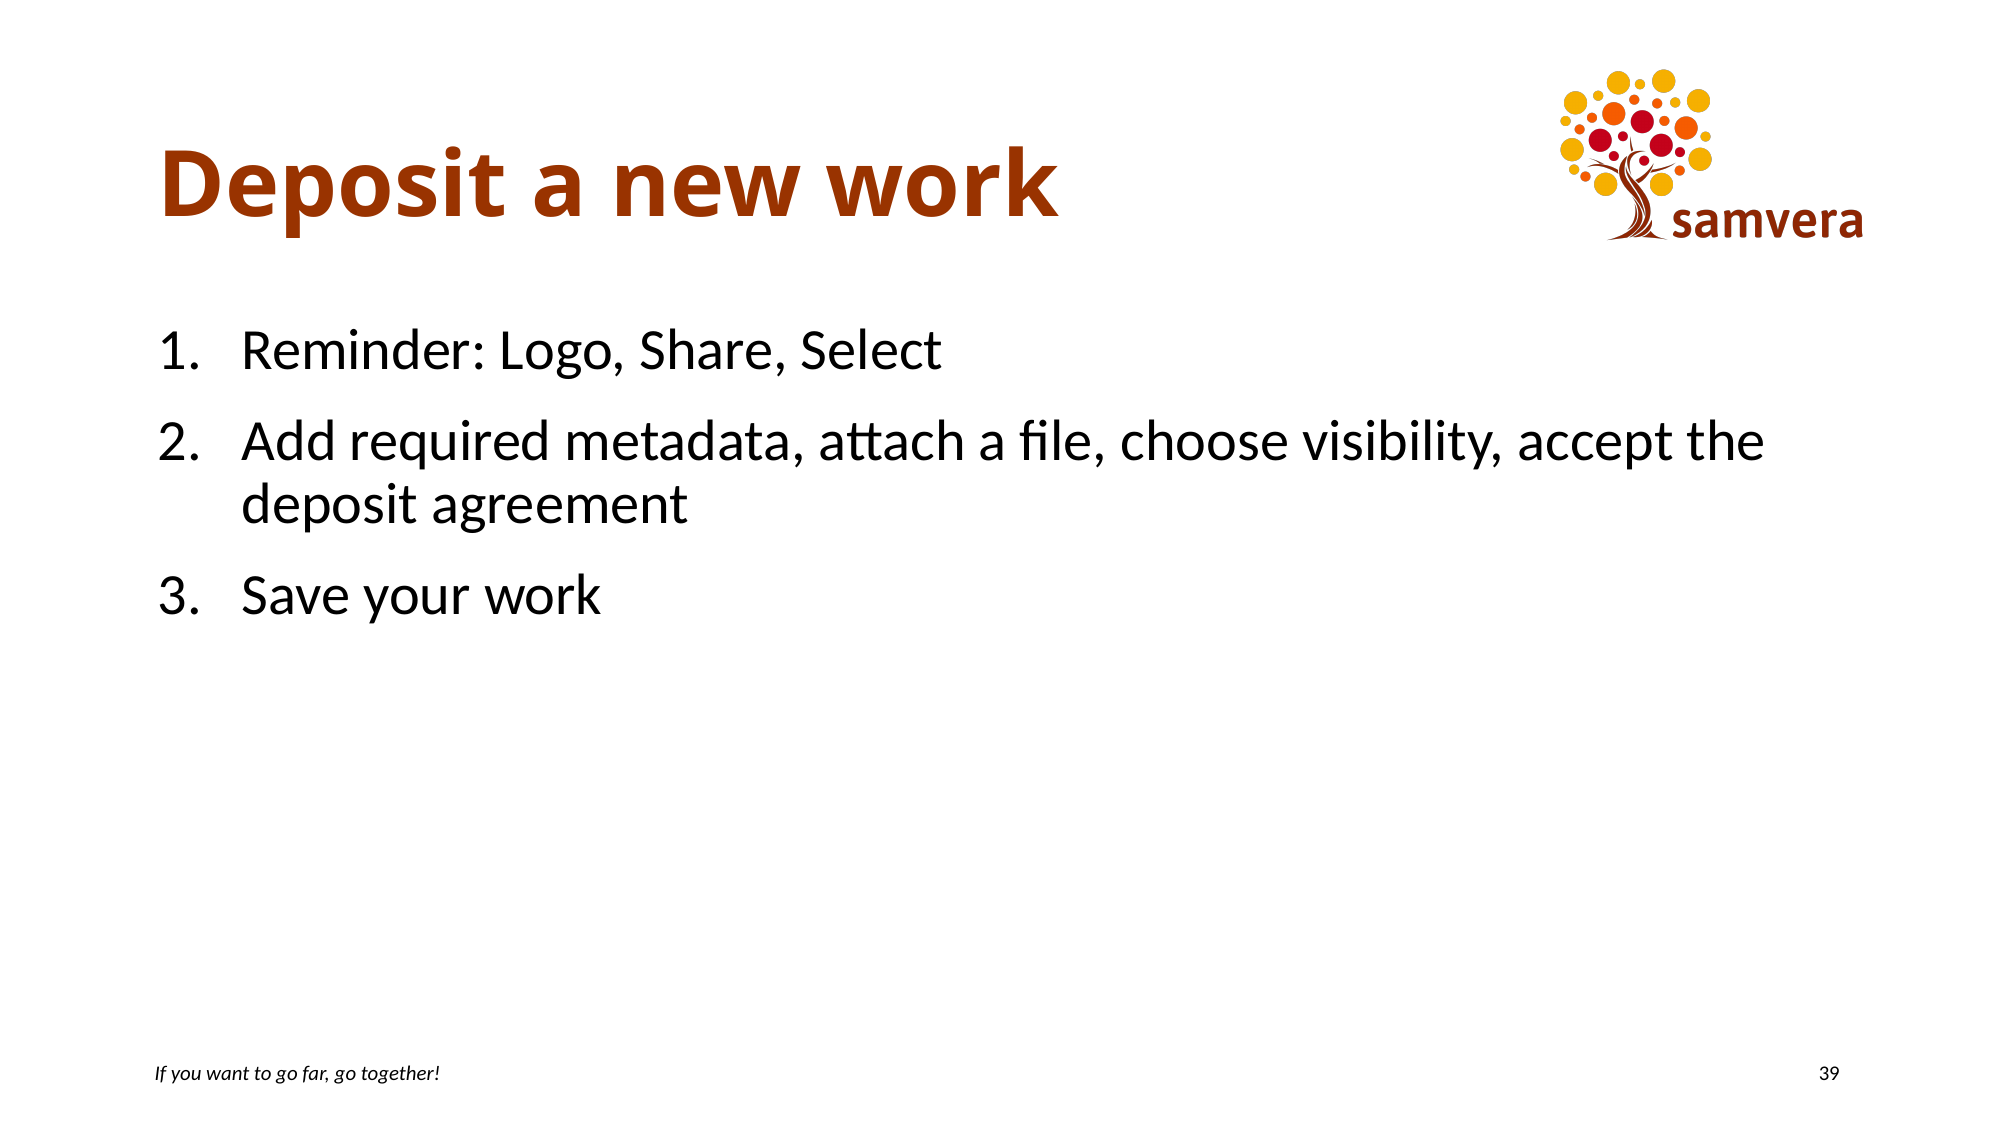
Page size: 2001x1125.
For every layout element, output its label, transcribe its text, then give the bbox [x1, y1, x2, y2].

title Deposit a new work [137, 38, 1863, 256]
list Reminder: Logo, Share, Select Add required metadata, attach a file, choose visibility, accept the deposit agreement Save your work [137, 299, 1863, 1014]
